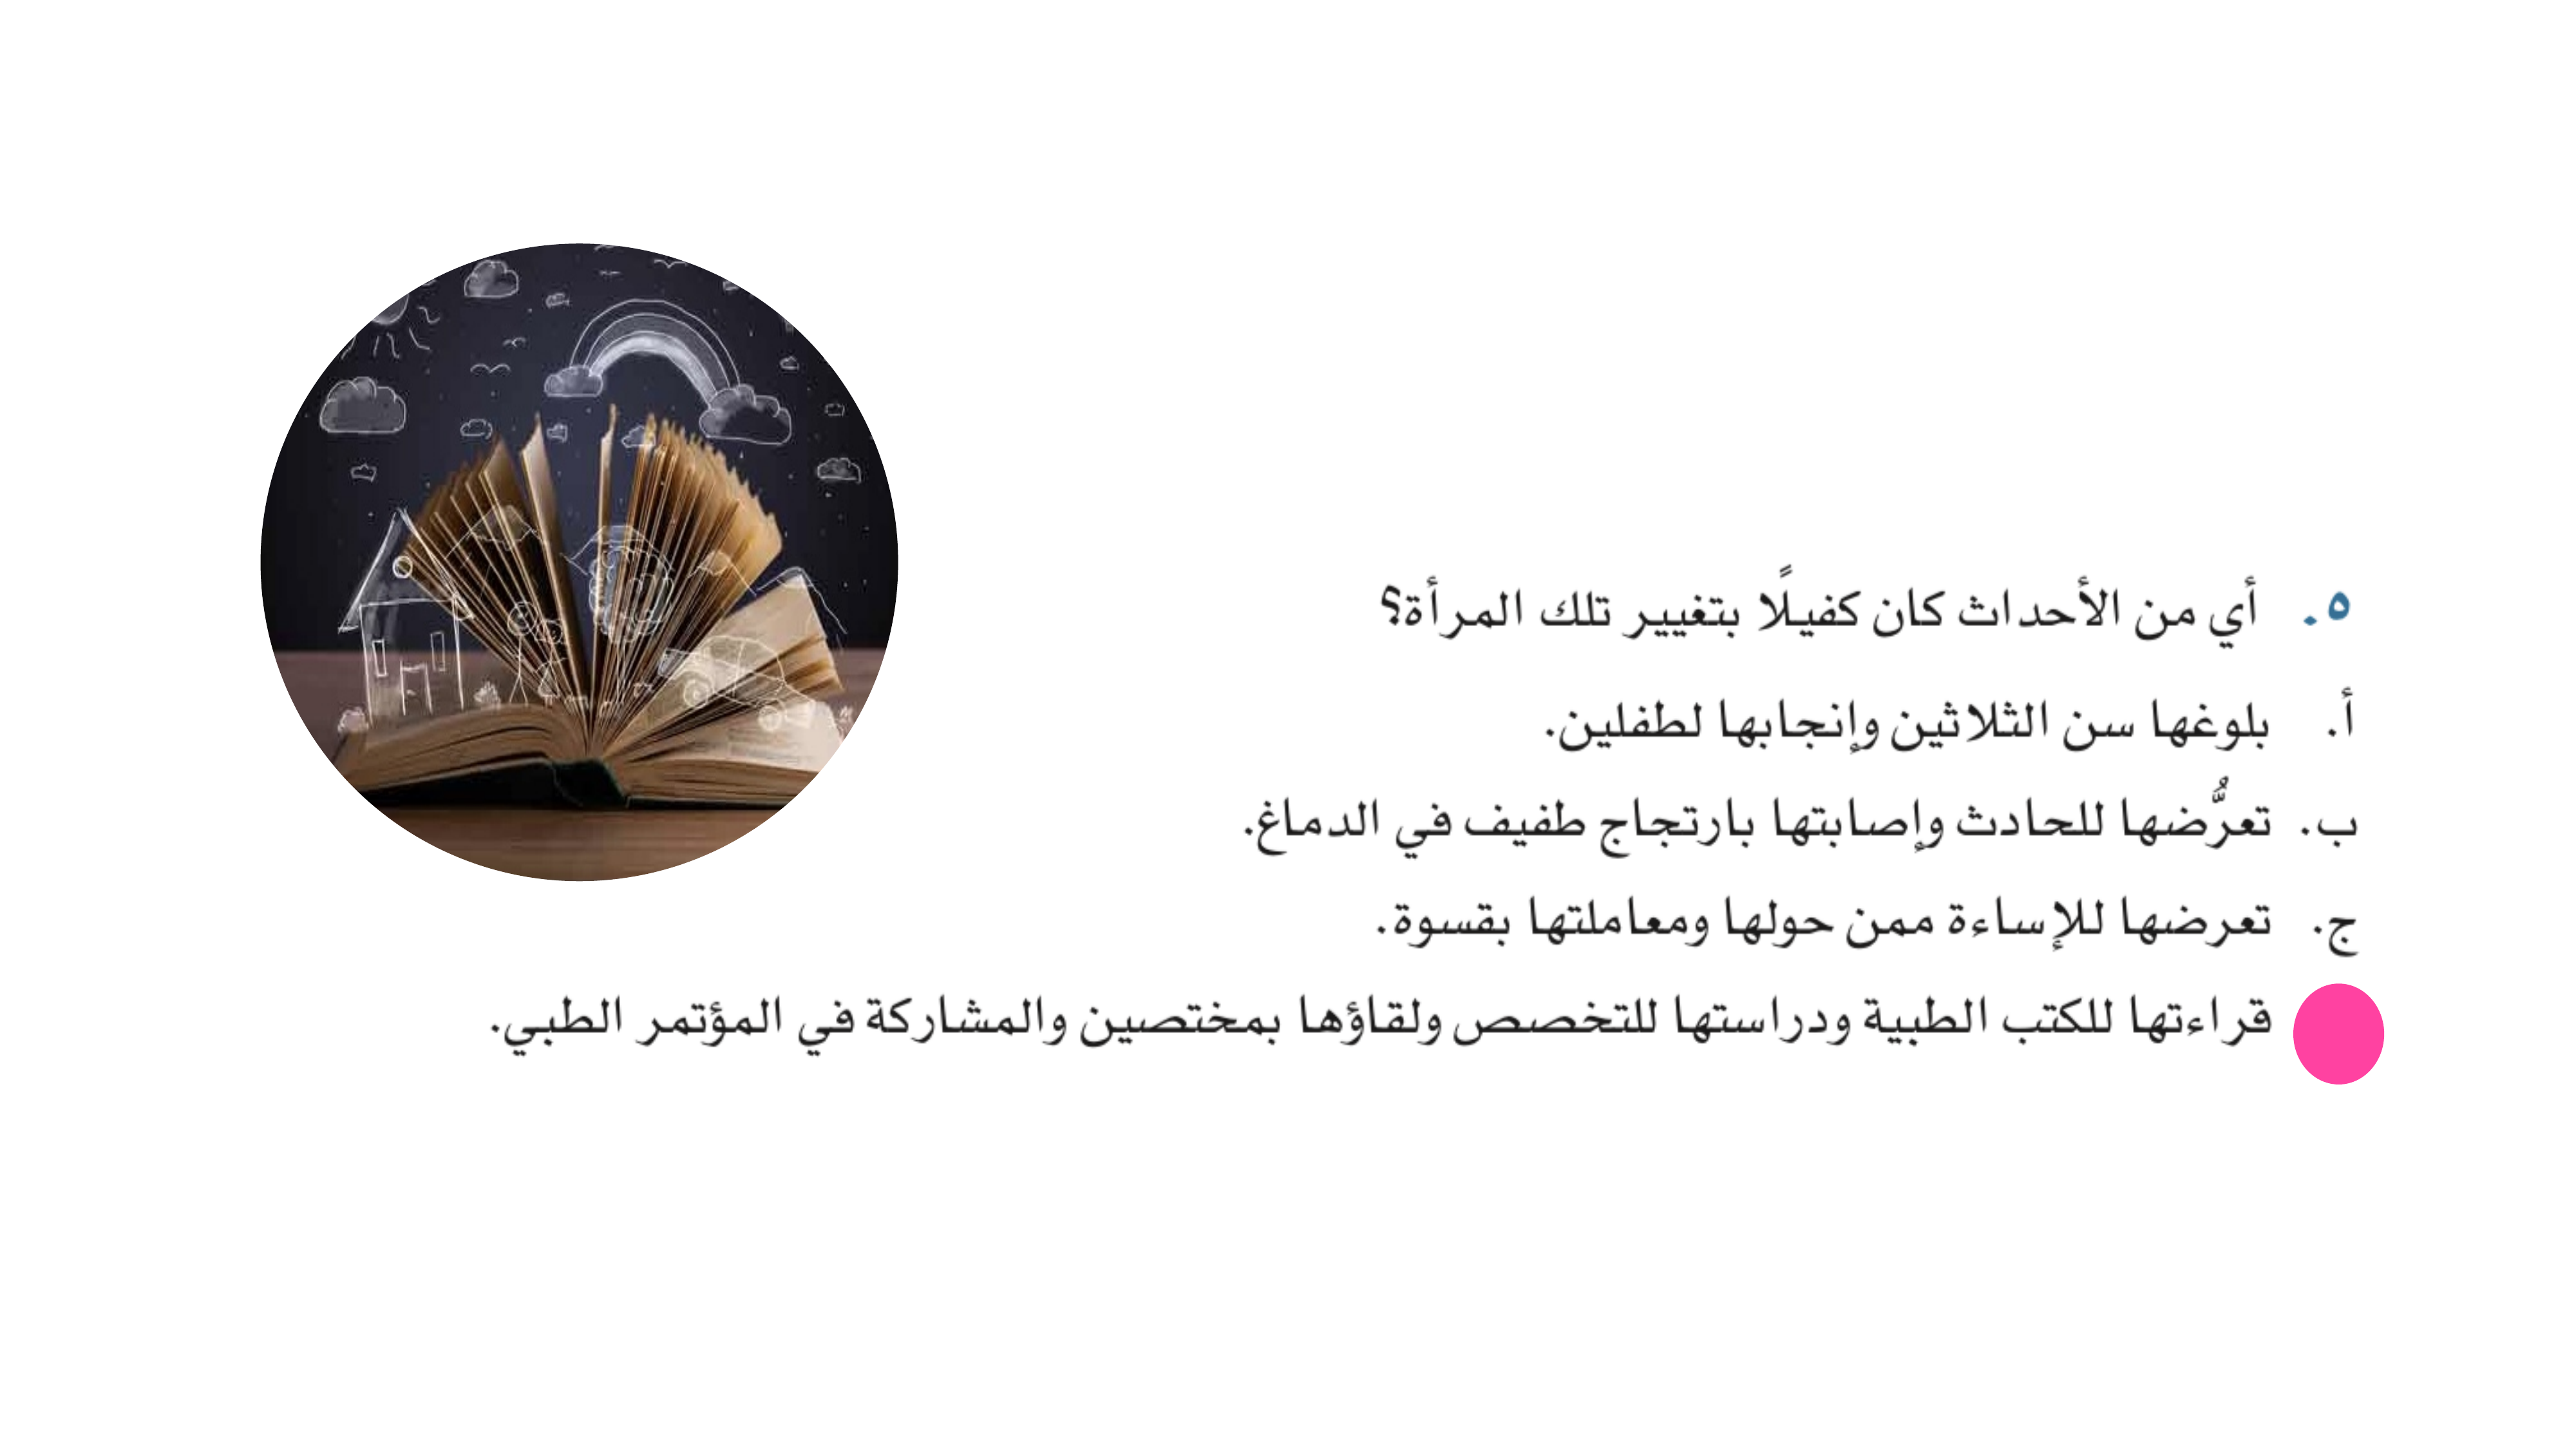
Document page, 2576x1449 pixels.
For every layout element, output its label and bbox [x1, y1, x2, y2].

text_box [261, 243, 897, 536]
picture [92, 536, 2407, 1117]
